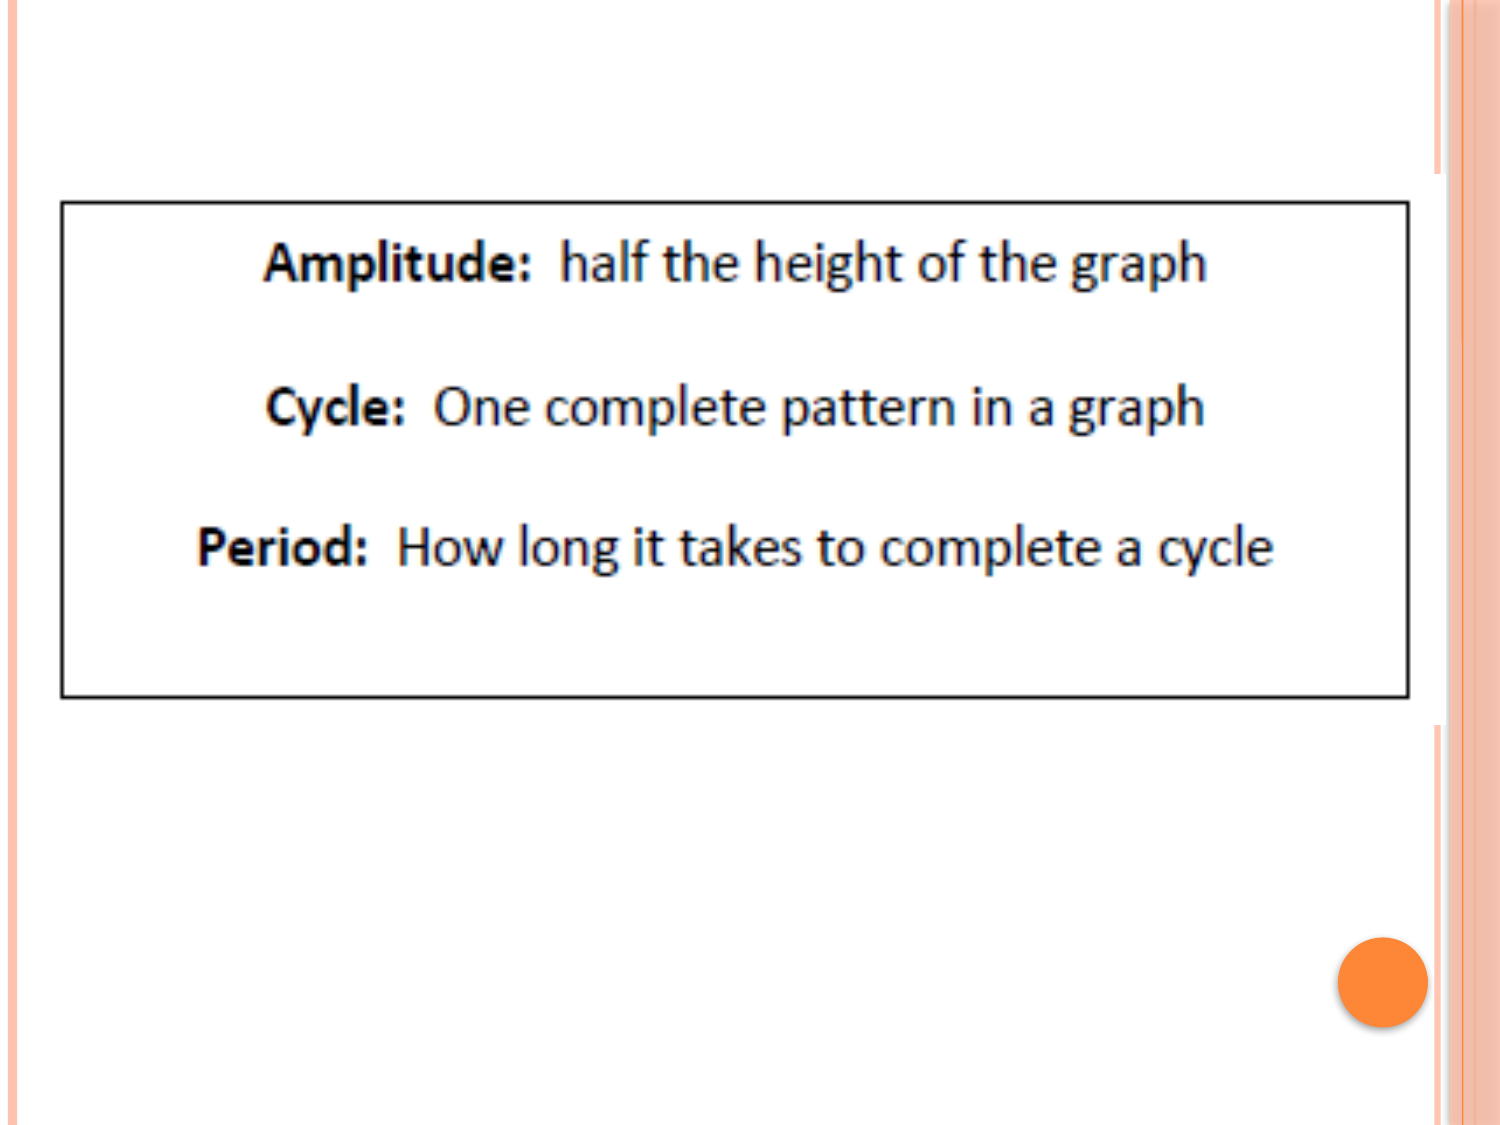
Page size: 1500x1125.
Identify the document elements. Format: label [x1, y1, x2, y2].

picture [36, 174, 1447, 726]
